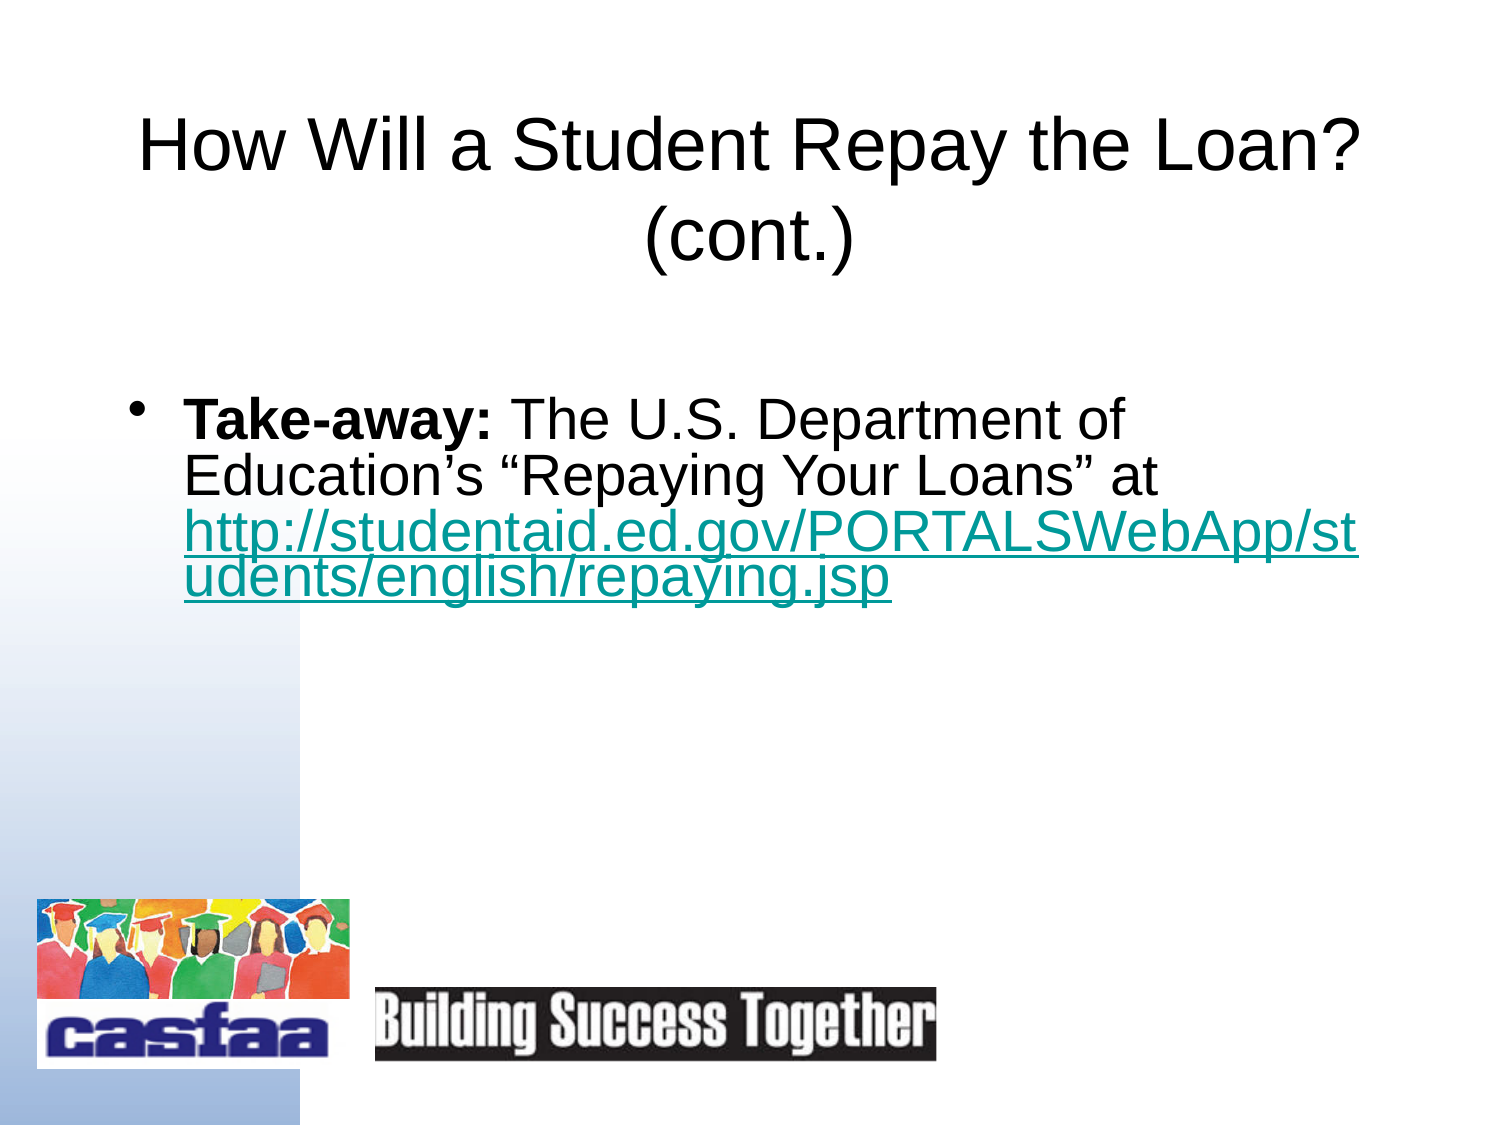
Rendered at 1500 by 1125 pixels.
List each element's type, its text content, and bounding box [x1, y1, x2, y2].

list Take-away: The U.S. Department of Education’s “Repaying Your Loans” at http://studentaid.ed.gov/PORTALSWebApp/students/english/repaying.jsp [112, 387, 1388, 825]
picture [0, 424, 350, 1125]
picture [375, 987, 938, 1063]
title How Will a Student Repay the Loan? (cont.) [112, 87, 1388, 213]
